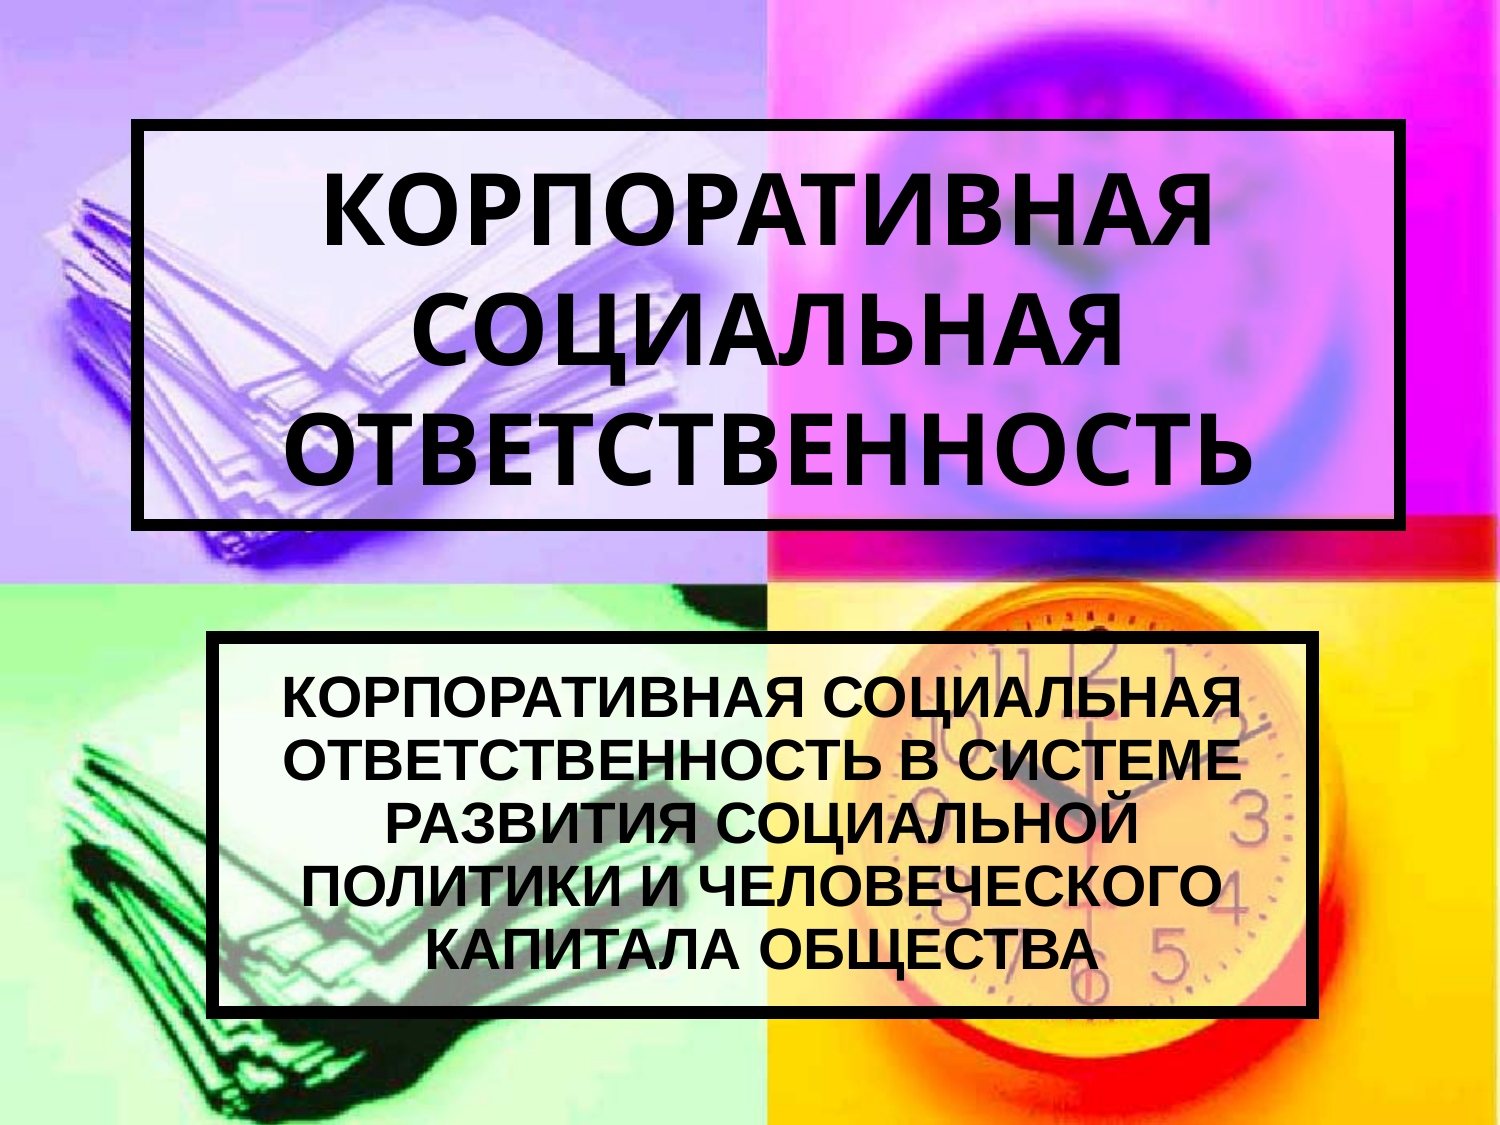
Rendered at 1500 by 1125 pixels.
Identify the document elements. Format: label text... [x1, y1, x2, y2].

title КОРПОРАТИВНАЯ СОЦИАЛЬНАЯ ОТВЕТСТВЕННОСТЬ [131, 119, 1406, 531]
picture [0, 0, 1500, 1125]
subtitle КОРПОРАТИВНАЯ СОЦИАЛЬНАЯ ОТВЕТСТВЕННОСТЬ В СИСТЕМЕ РАЗВИТИЯ СОЦИАЛЬНОЙ ПОЛИТИКИ И ЧЕЛОВЕЧЕСКОГО КАПИТАЛА ОБЩЕСТВА [206, 631, 1319, 1019]
